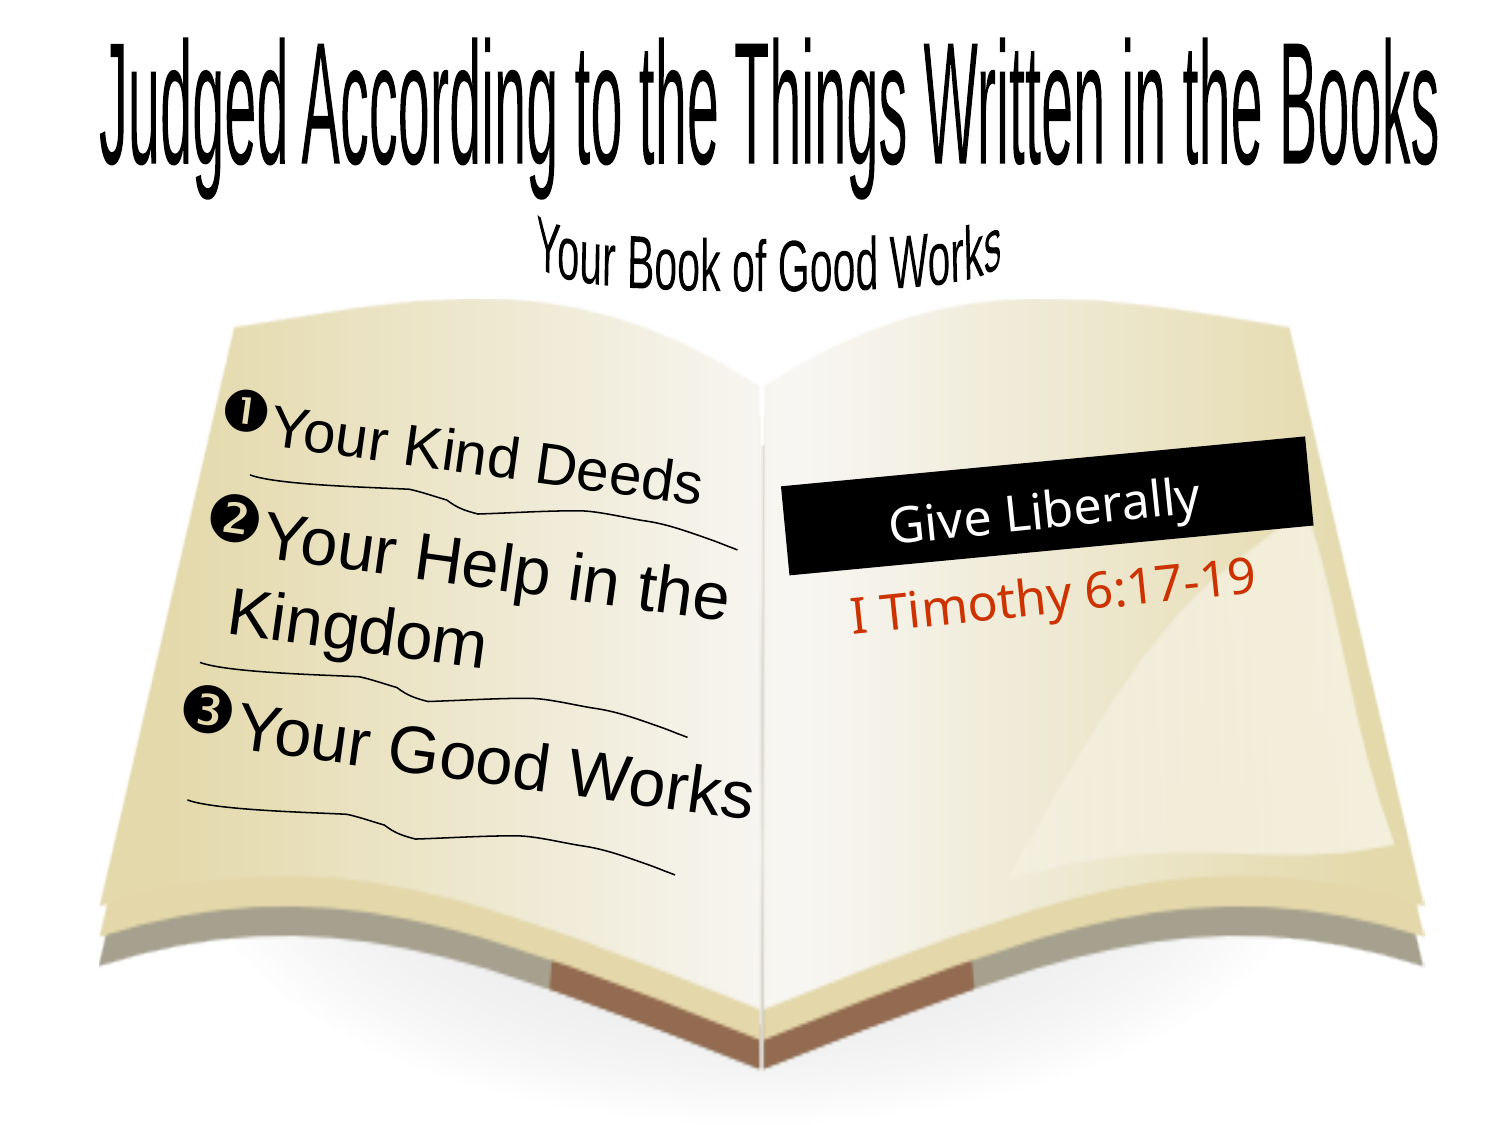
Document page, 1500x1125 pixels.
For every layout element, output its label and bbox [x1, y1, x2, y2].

picture [99, 299, 1425, 1125]
